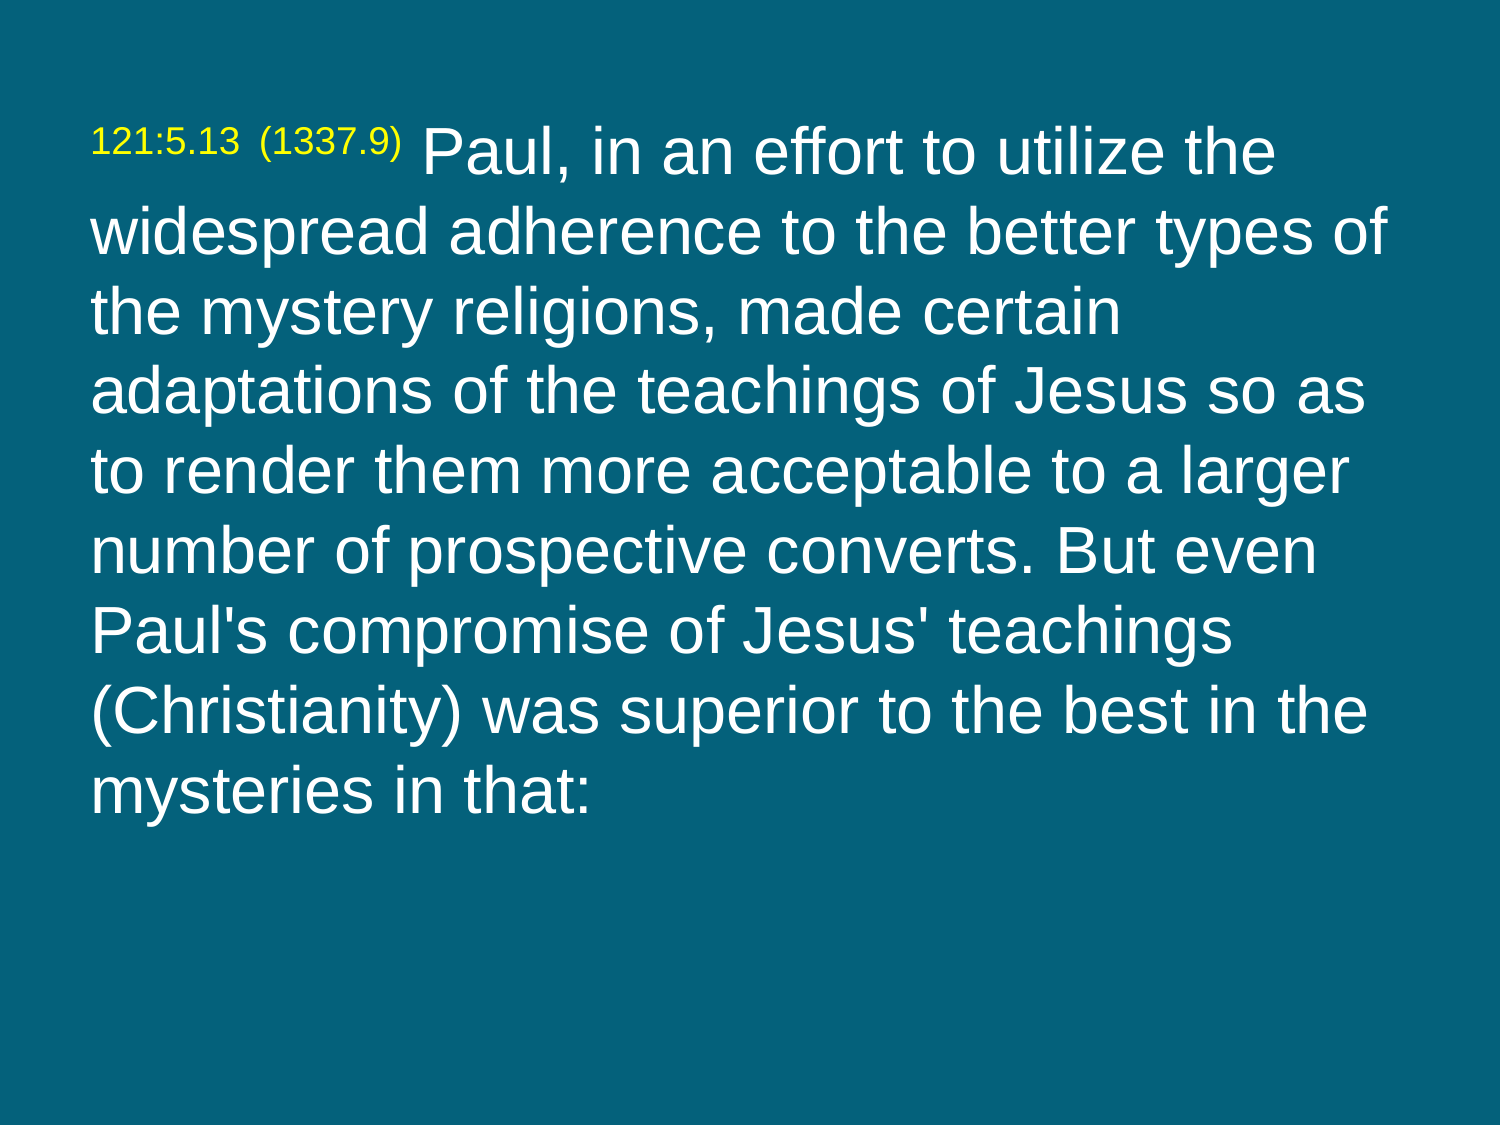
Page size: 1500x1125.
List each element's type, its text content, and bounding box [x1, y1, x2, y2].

list 121:5.13 (1337.9) Paul, in an effort to utilize the widespread adherence to the better types of the mystery religions, made certain adaptations of the teachings of Jesus so as to render them more acceptable to a larger number of prospective converts. But even Paul's compromise of Jesus' teachings (Christianity) was superior to the best in the mysteries in that: [75, 99, 1425, 1005]
